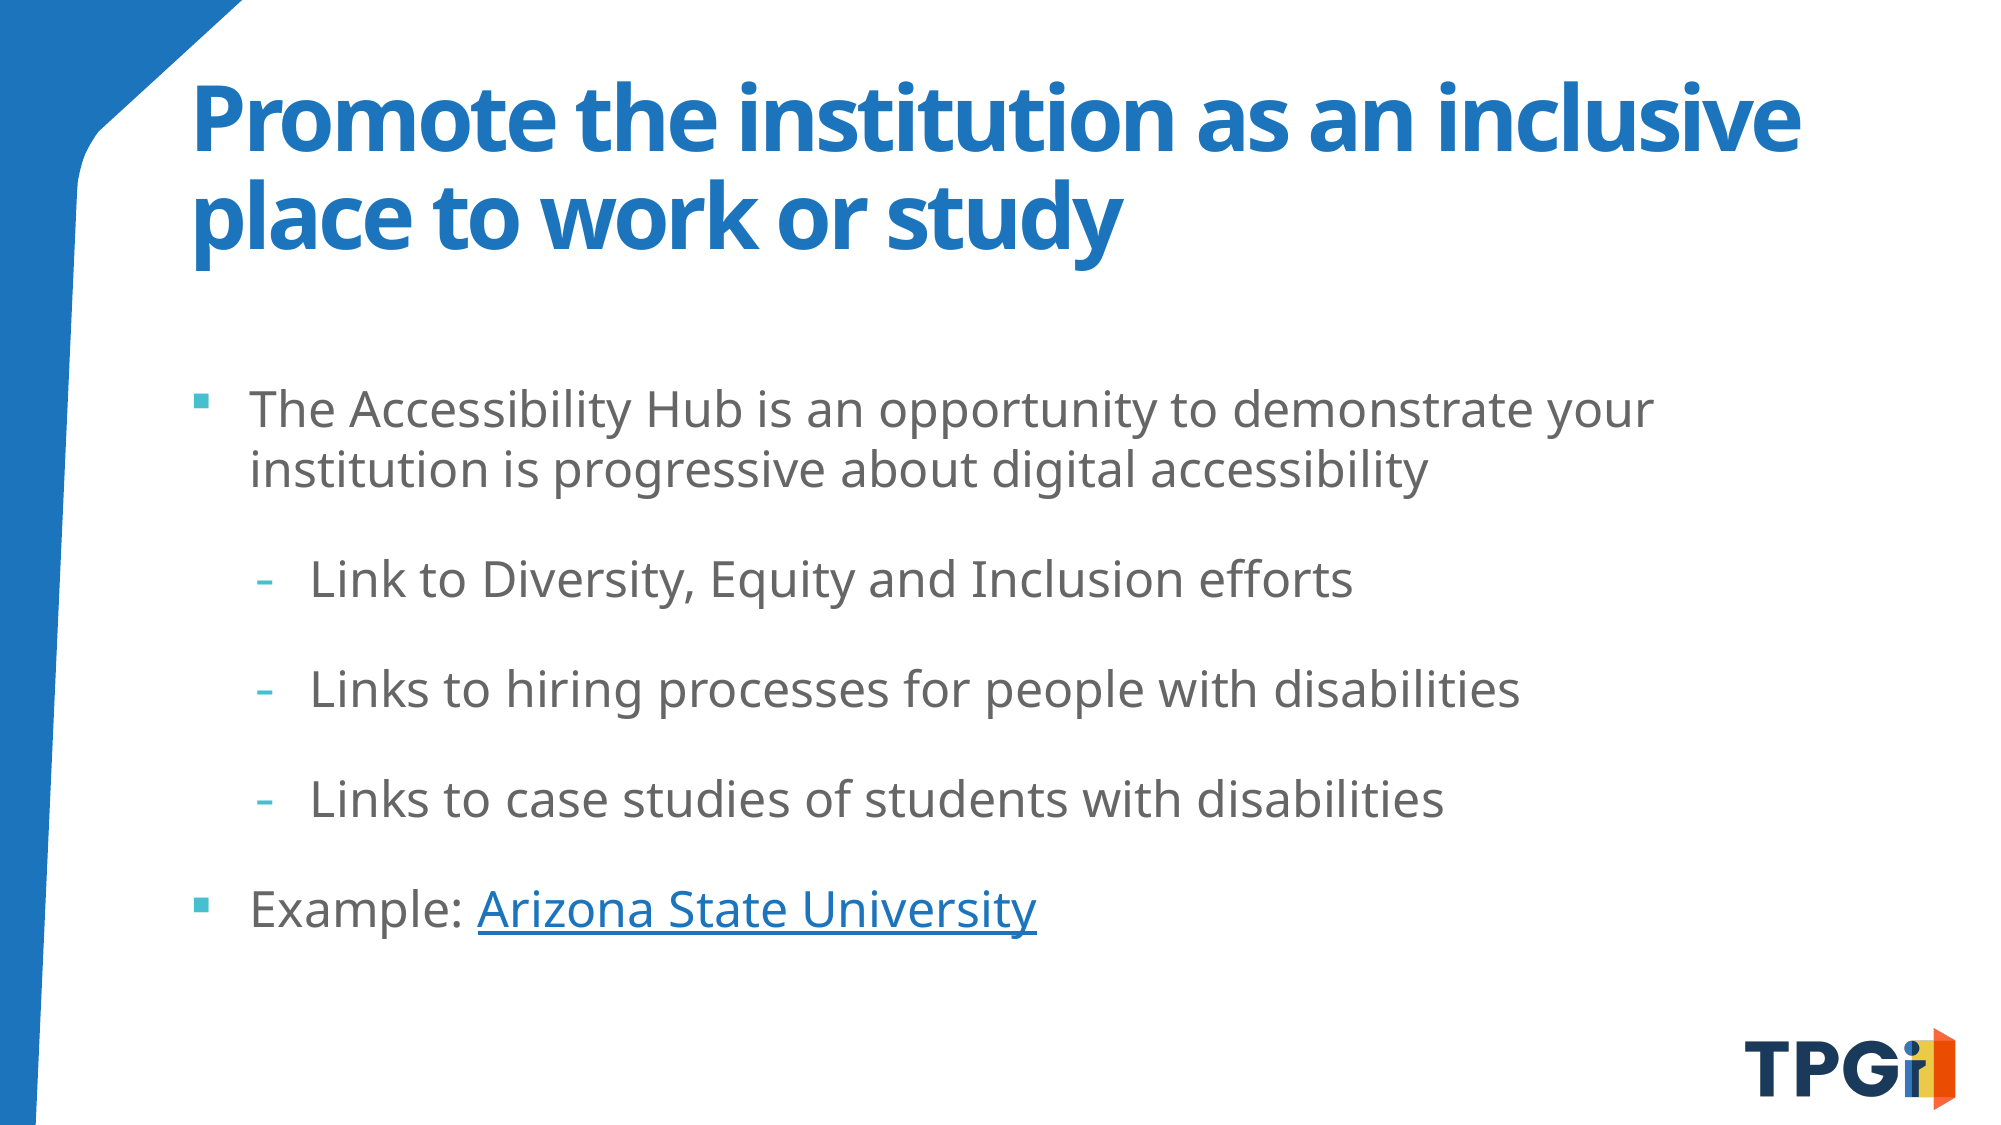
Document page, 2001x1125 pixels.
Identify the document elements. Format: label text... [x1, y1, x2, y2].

title Promote the institution as an inclusive place to work or study [174, 59, 1825, 278]
picture [1745, 1028, 1956, 1110]
list The Accessibility Hub is an opportunity to demonstrate your institution is progressive about digital accessibility Link to Diversity, Equity and Inclusion efforts Links to hiring processes for people with disabilities Links to case studies of students with disabilities Example: Arizona State University [174, 369, 1825, 1014]
